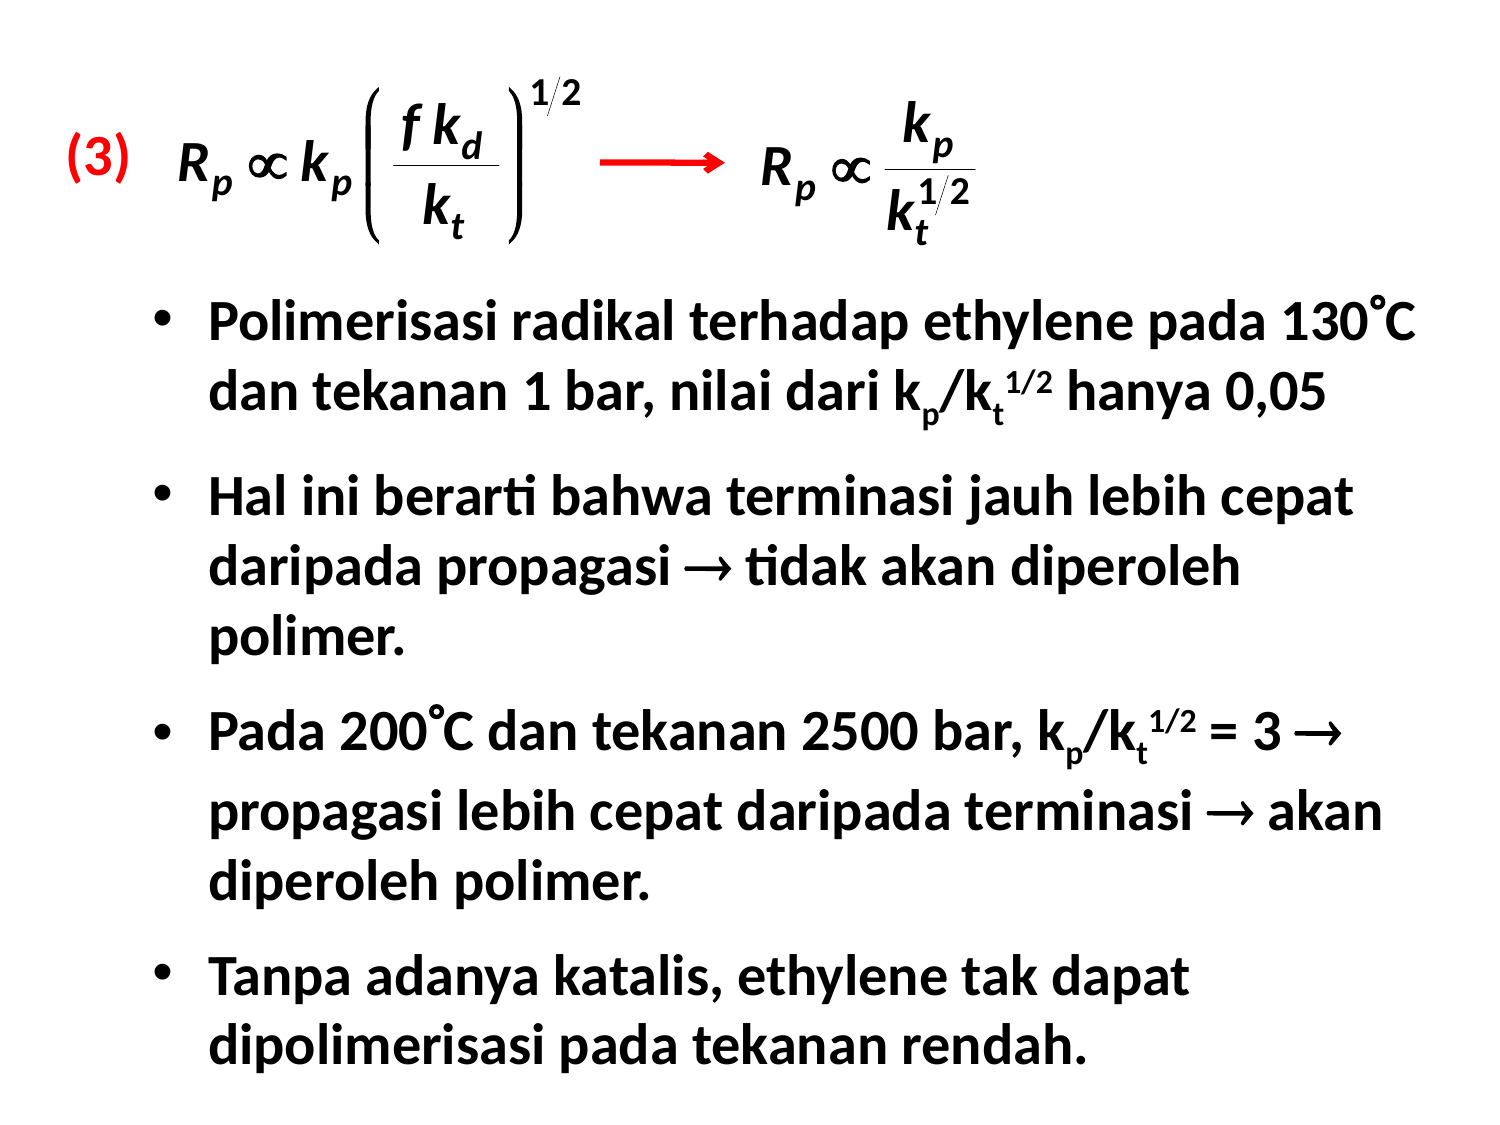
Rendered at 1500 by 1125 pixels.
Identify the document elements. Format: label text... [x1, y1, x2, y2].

text_box Polimerisasi radikal terhadap ethylene pada 130C dan tekanan 1 bar, nilai dari kp/kt1/2 hanya 0,05 Hal ini berarti bahwa terminasi jauh lebih cepat daripada propagasi  tidak akan diperoleh polimer. Pada 200C dan tekanan 2500 bar, kp/kt1/2 = 3  propagasi lebih cepat daripada terminasi  akan diperoleh polimer. Tanpa adanya katalis, ethylene tak dapat dipolimerisasi pada tekanan rendah. [137, 275, 1450, 1084]
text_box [758, 93, 990, 251]
text_box (3) [50, 110, 160, 195]
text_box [174, 70, 599, 249]
